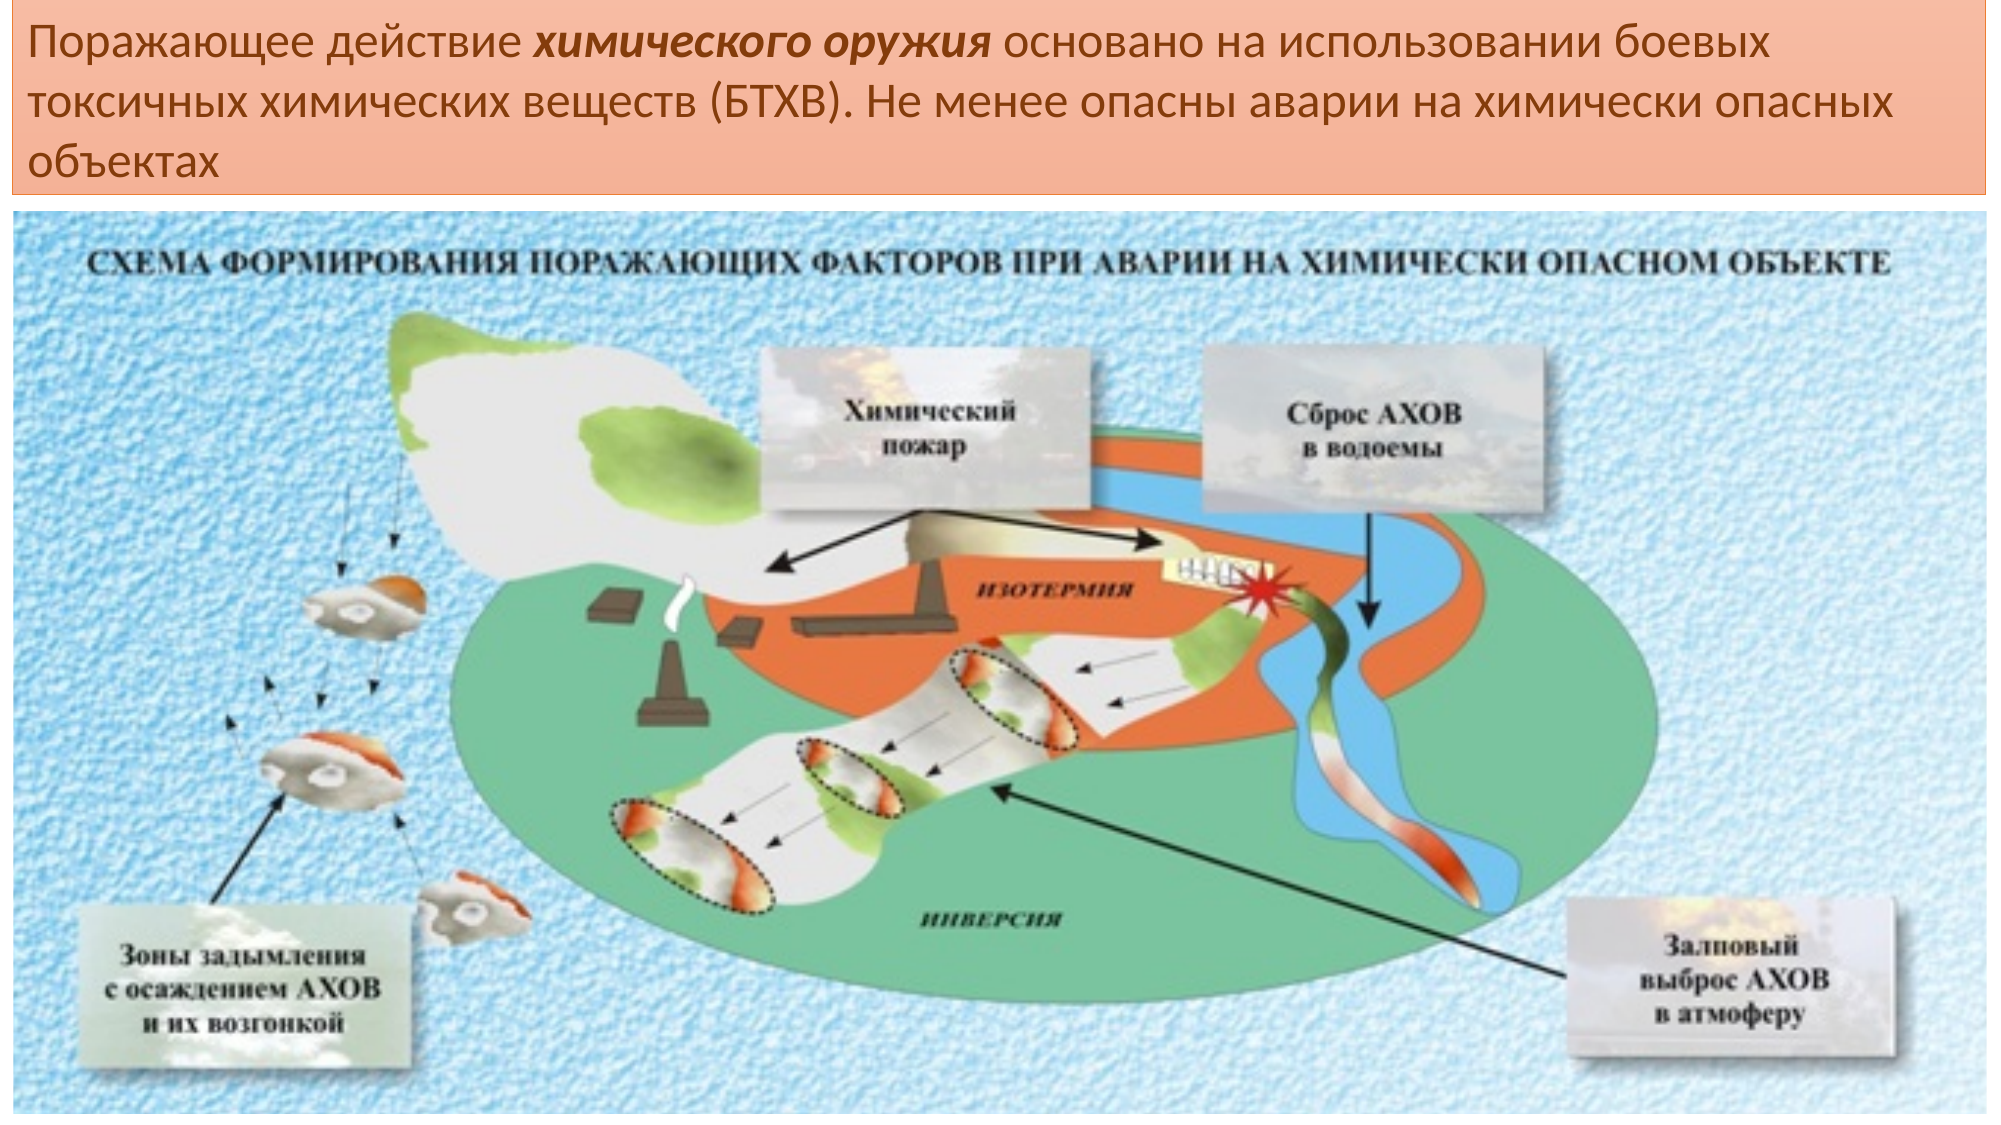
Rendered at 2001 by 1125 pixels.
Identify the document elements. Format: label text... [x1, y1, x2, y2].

text_box Поражающее действие химического оружия основано на использовании боевых токсичных химических веществ (БТХВ). Не менее опасны аварии на химически опасных объектах [12, 0, 1986, 195]
picture [13, 210, 1987, 1114]
